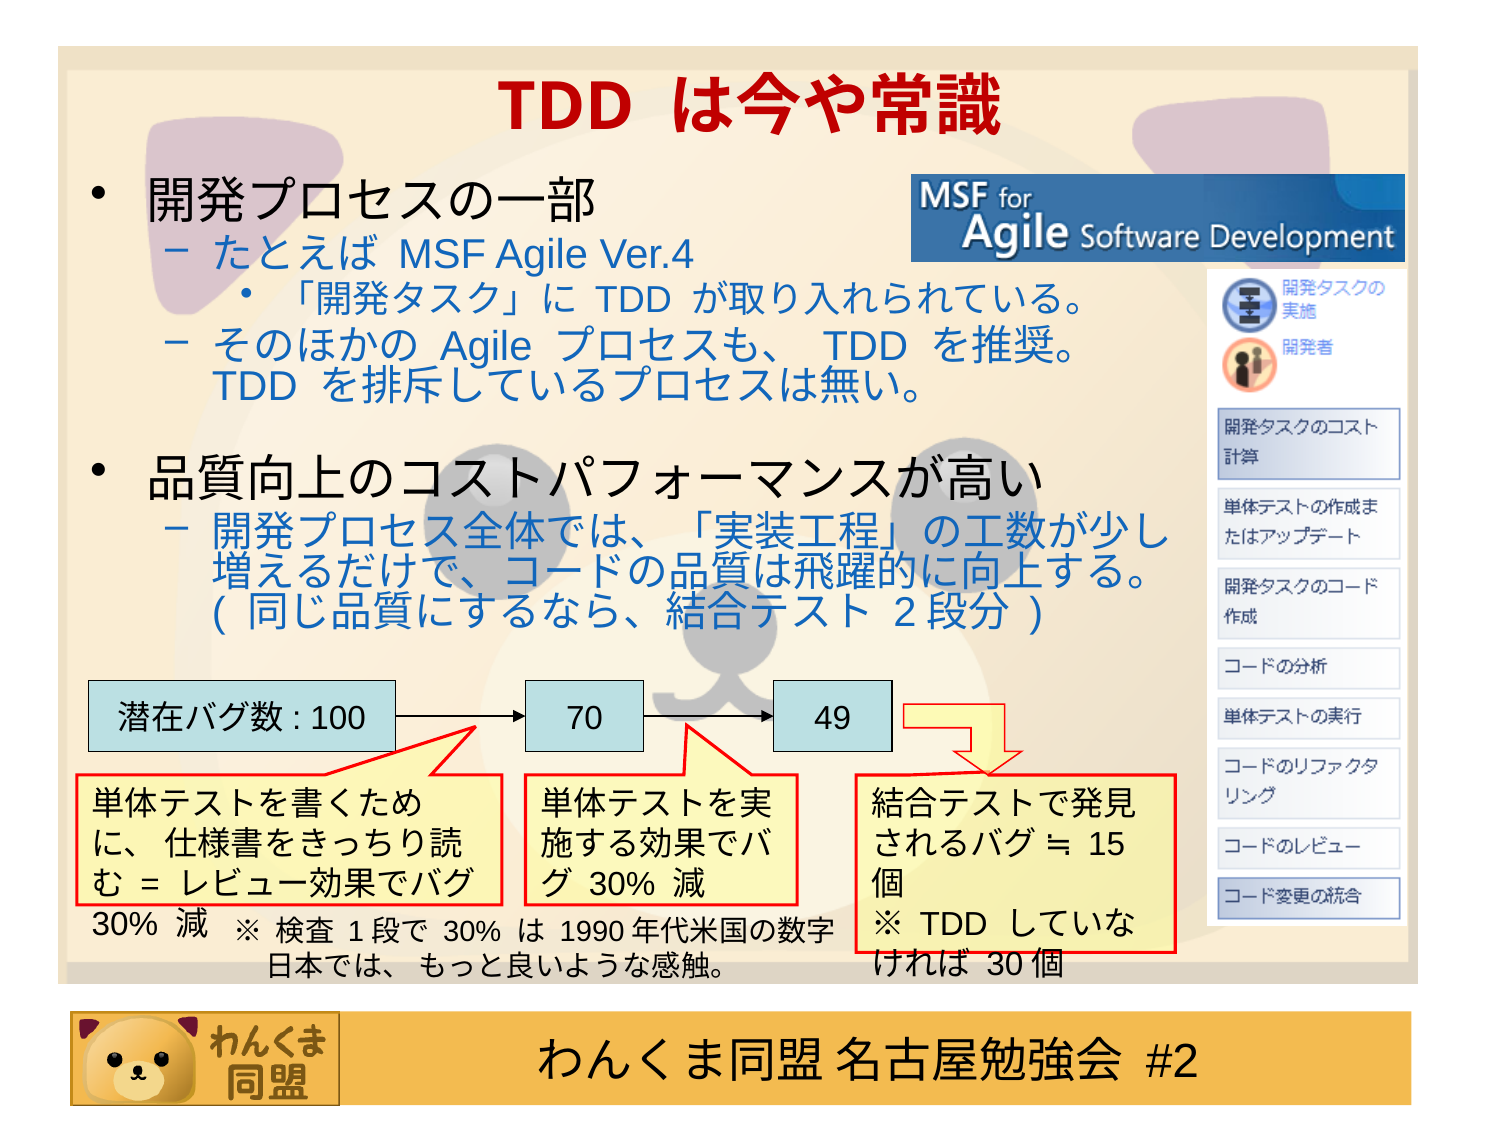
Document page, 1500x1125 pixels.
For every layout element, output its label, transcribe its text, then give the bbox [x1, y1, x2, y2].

text_box ※ 検査 1段で 30% は 1990年代米国の数字 日本では、 もっと良いような感触。 [218, 904, 916, 990]
text_box 結合テストで発見されるバグ ≒ 15個 ※ TDD していなければ 30個 [856, 772, 1176, 953]
picture [70, 1011, 340, 1106]
text_box 単体テストを実施する効果でバグ 30% 減 [525, 725, 798, 904]
list 開発プロセスの一部 たとえば MSF Agile Ver.4 「開発タスク」に TDD が取り入れられている。 そのほかの Agile プロセスも、 TDD を推奨。 TDD を排斥しているプロセスは無い。 品質向上のコストパフォーマンスが高い 開発プロセス全体では、「実装工程」の工数が少し増えるだけで、コードの品質は飛躍的に向上する。 ( 同じ品質にするなら、結合テスト 2段分 ) [74, 172, 1196, 1006]
text_box [903, 704, 1022, 775]
title TDD は今や常識 [74, 44, 1426, 162]
picture [58, 46, 1418, 984]
text_box 49 [773, 680, 892, 752]
text_box 単体テストを書くために、 仕様書をきっちり読む = レビュー効果でバグ 30% 減 [76, 726, 502, 905]
text_box 潜在バグ数: 100 [88, 680, 396, 752]
text_box 70 [525, 680, 644, 752]
